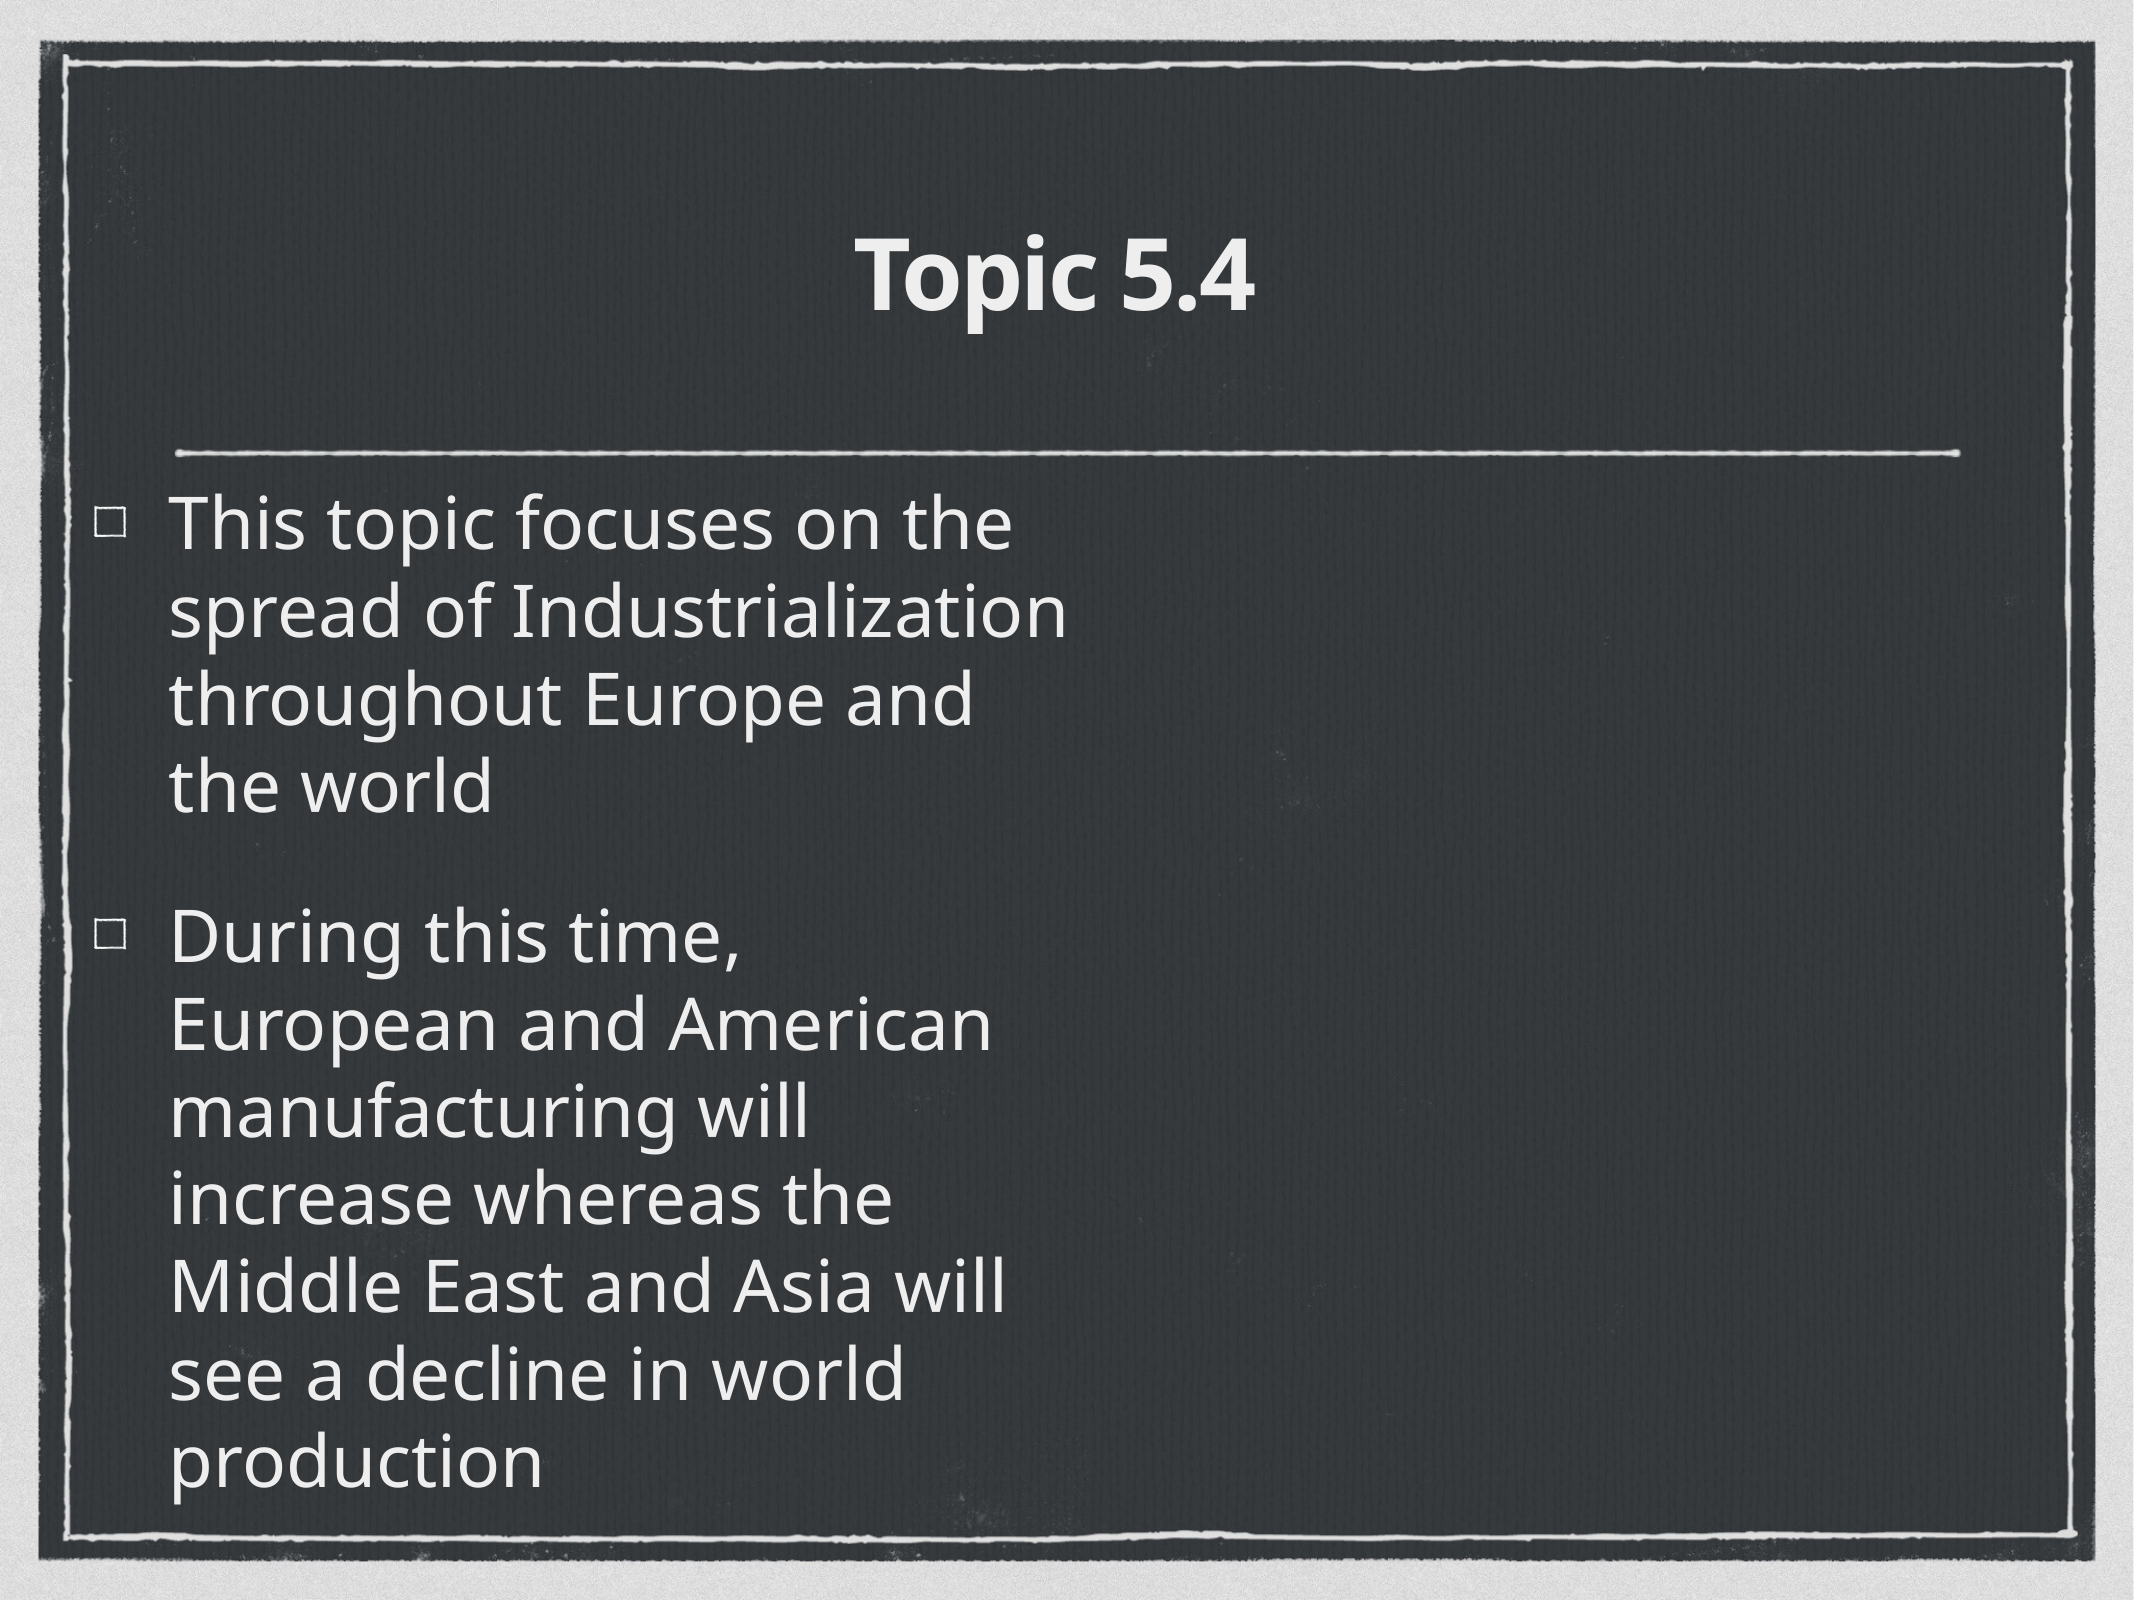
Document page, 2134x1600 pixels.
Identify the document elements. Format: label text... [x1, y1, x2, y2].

list This topic focuses on the spread of Industrialization throughout Europe and the world During this time, European and American manufacturing will increase whereas the Middle East and Asia will see a decline in world production [84, 455, 1099, 1524]
title Topic 5.4 [207, 114, 1926, 428]
picture [0, 0, 2134, 1600]
